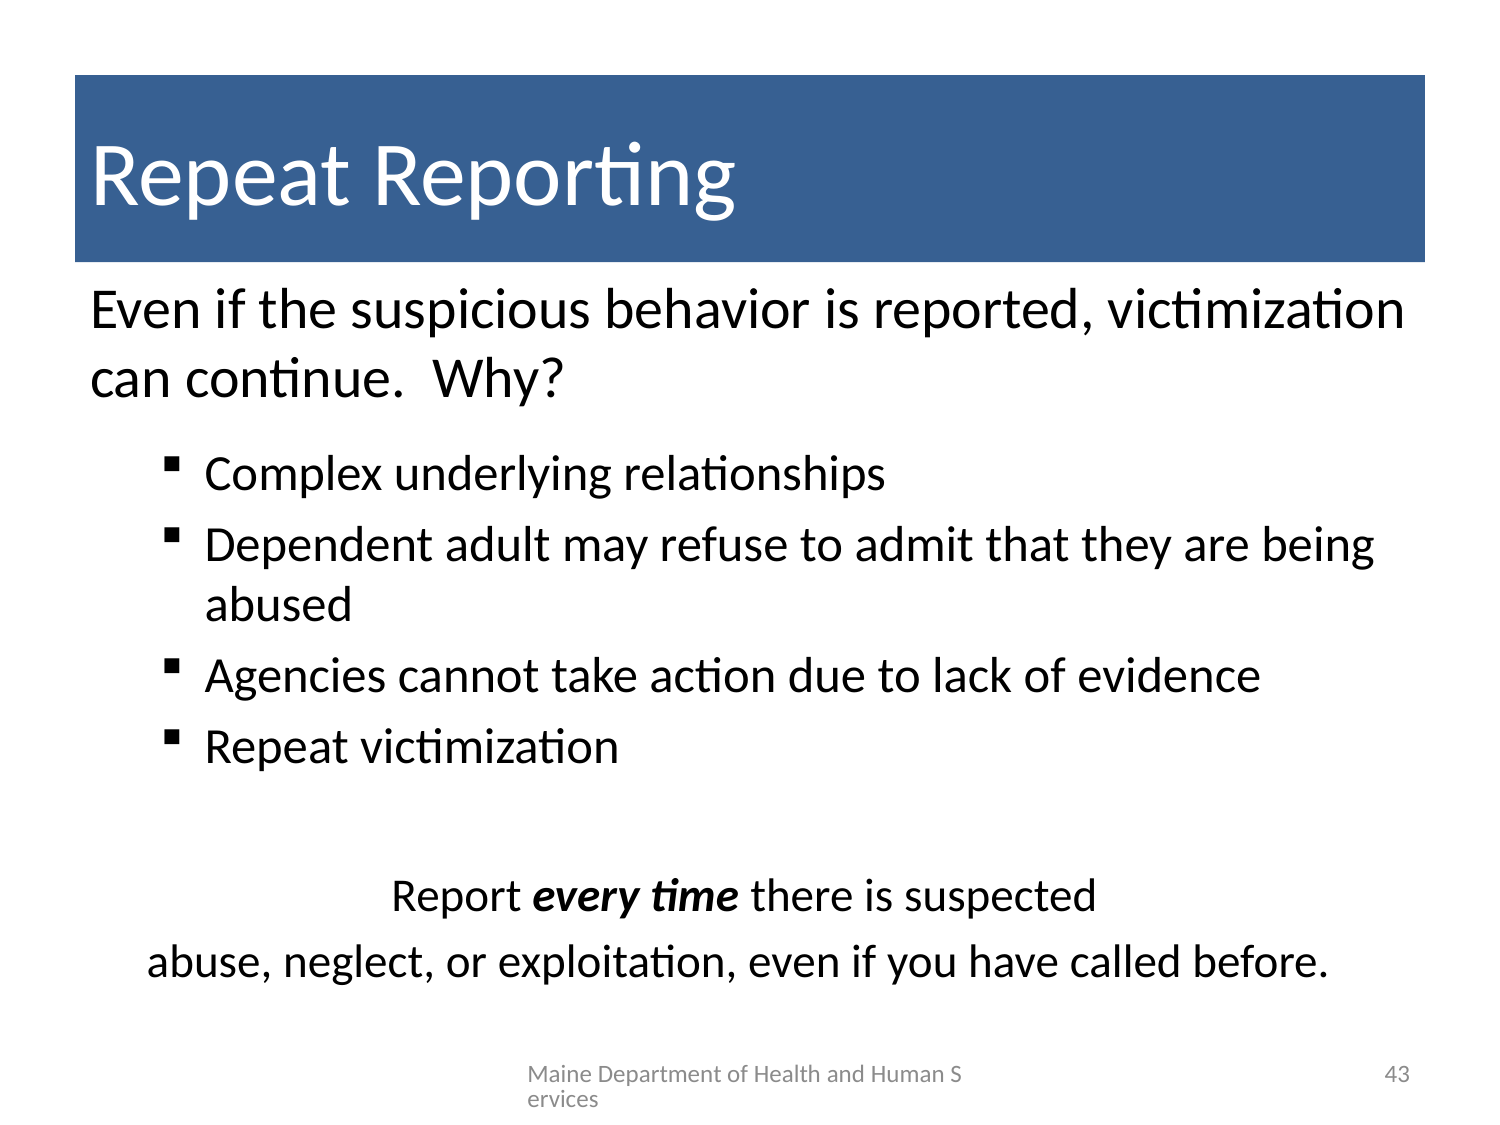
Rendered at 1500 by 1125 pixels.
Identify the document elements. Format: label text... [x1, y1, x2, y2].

list Even if the suspicious behavior is reported, victimization can continue. Why? Complex underlying relationships Dependent adult may refuse to admit that they are being abused Agencies cannot take action due to lack of evidence Repeat victimization Report every time there is suspected abuse, neglect, or exploitation, even if you have called before. [75, 262, 1425, 1005]
footer Maine Department of Health and Human Services [512, 1042, 988, 1103]
slide_number 43 [1074, 1042, 1425, 1103]
title Repeat Reporting [75, 75, 1425, 262]
